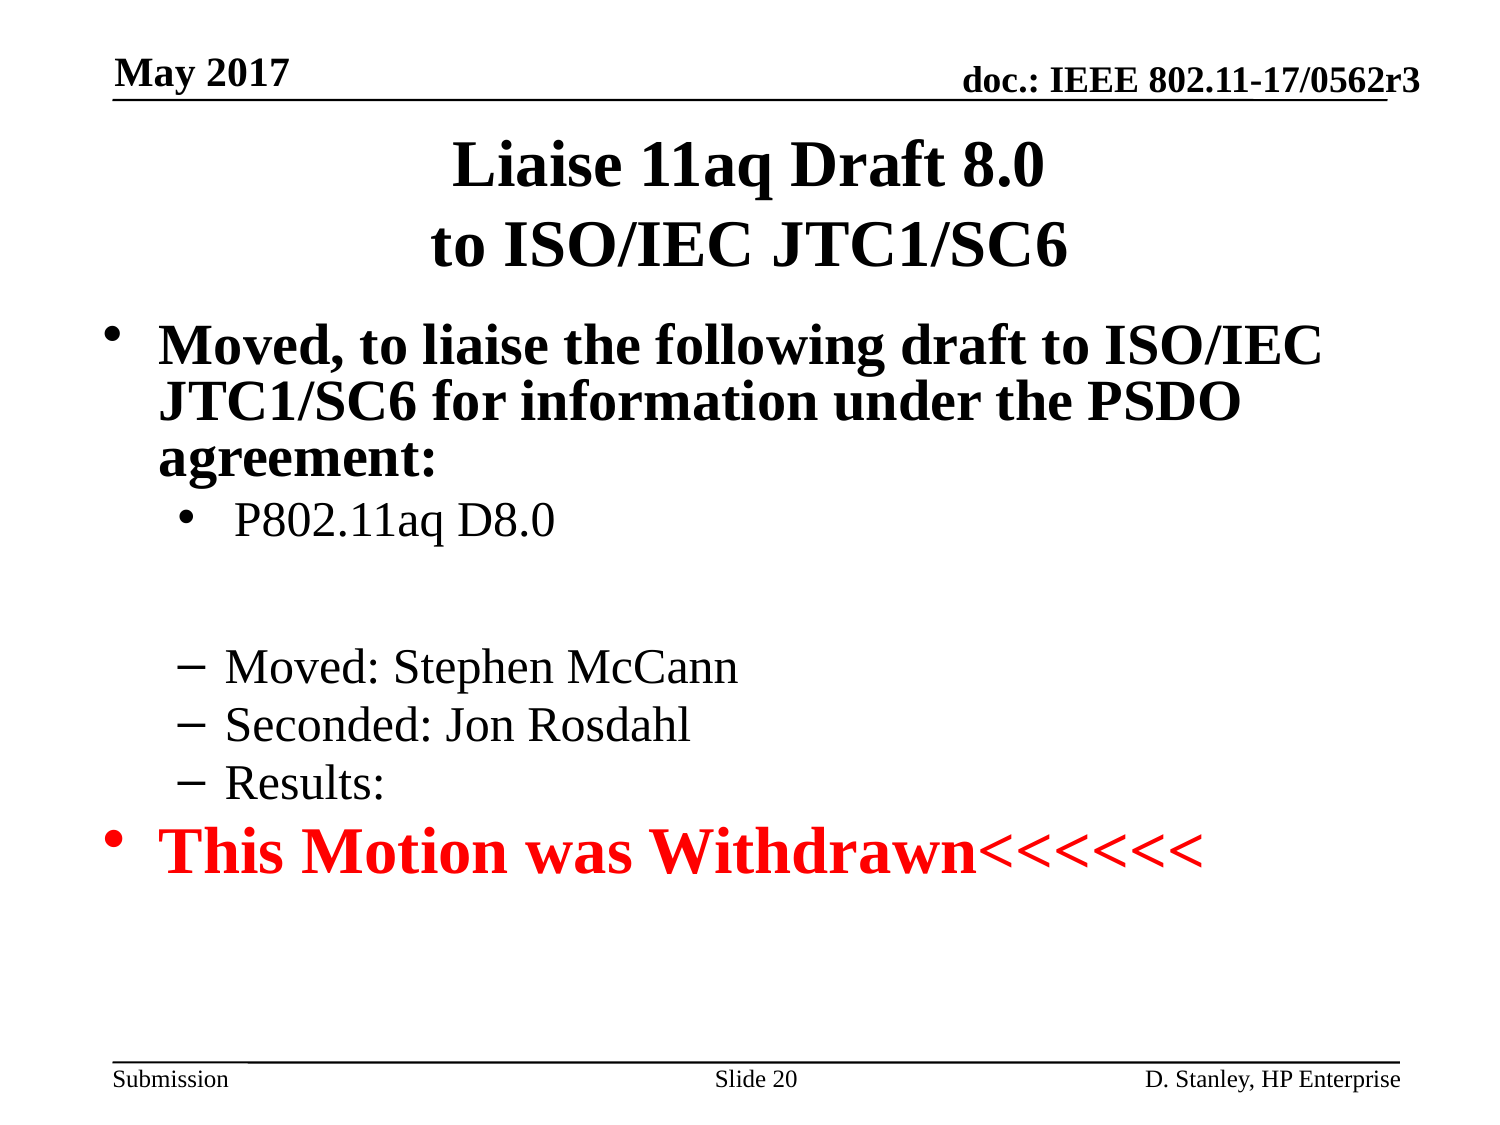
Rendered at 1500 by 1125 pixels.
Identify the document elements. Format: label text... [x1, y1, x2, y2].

title Liaise 11aq Draft 8.0 to ISO/IEC JTC1/SC6 [112, 112, 1388, 288]
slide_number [114, 49, 423, 95]
footer D. Stanley, HP Enterprise [878, 1061, 1402, 1093]
slide_number Slide 20 [712, 1061, 800, 1093]
list Moved, to liaise the following draft to ISO/IEC JTC1/SC6 for information under the PSDO agreement: P802.11aq D8.0 Moved: Stephen McCann Seconded: Jon Rosdahl Results: This Motion was Withdrawn<<<<<< [87, 312, 1450, 1050]
